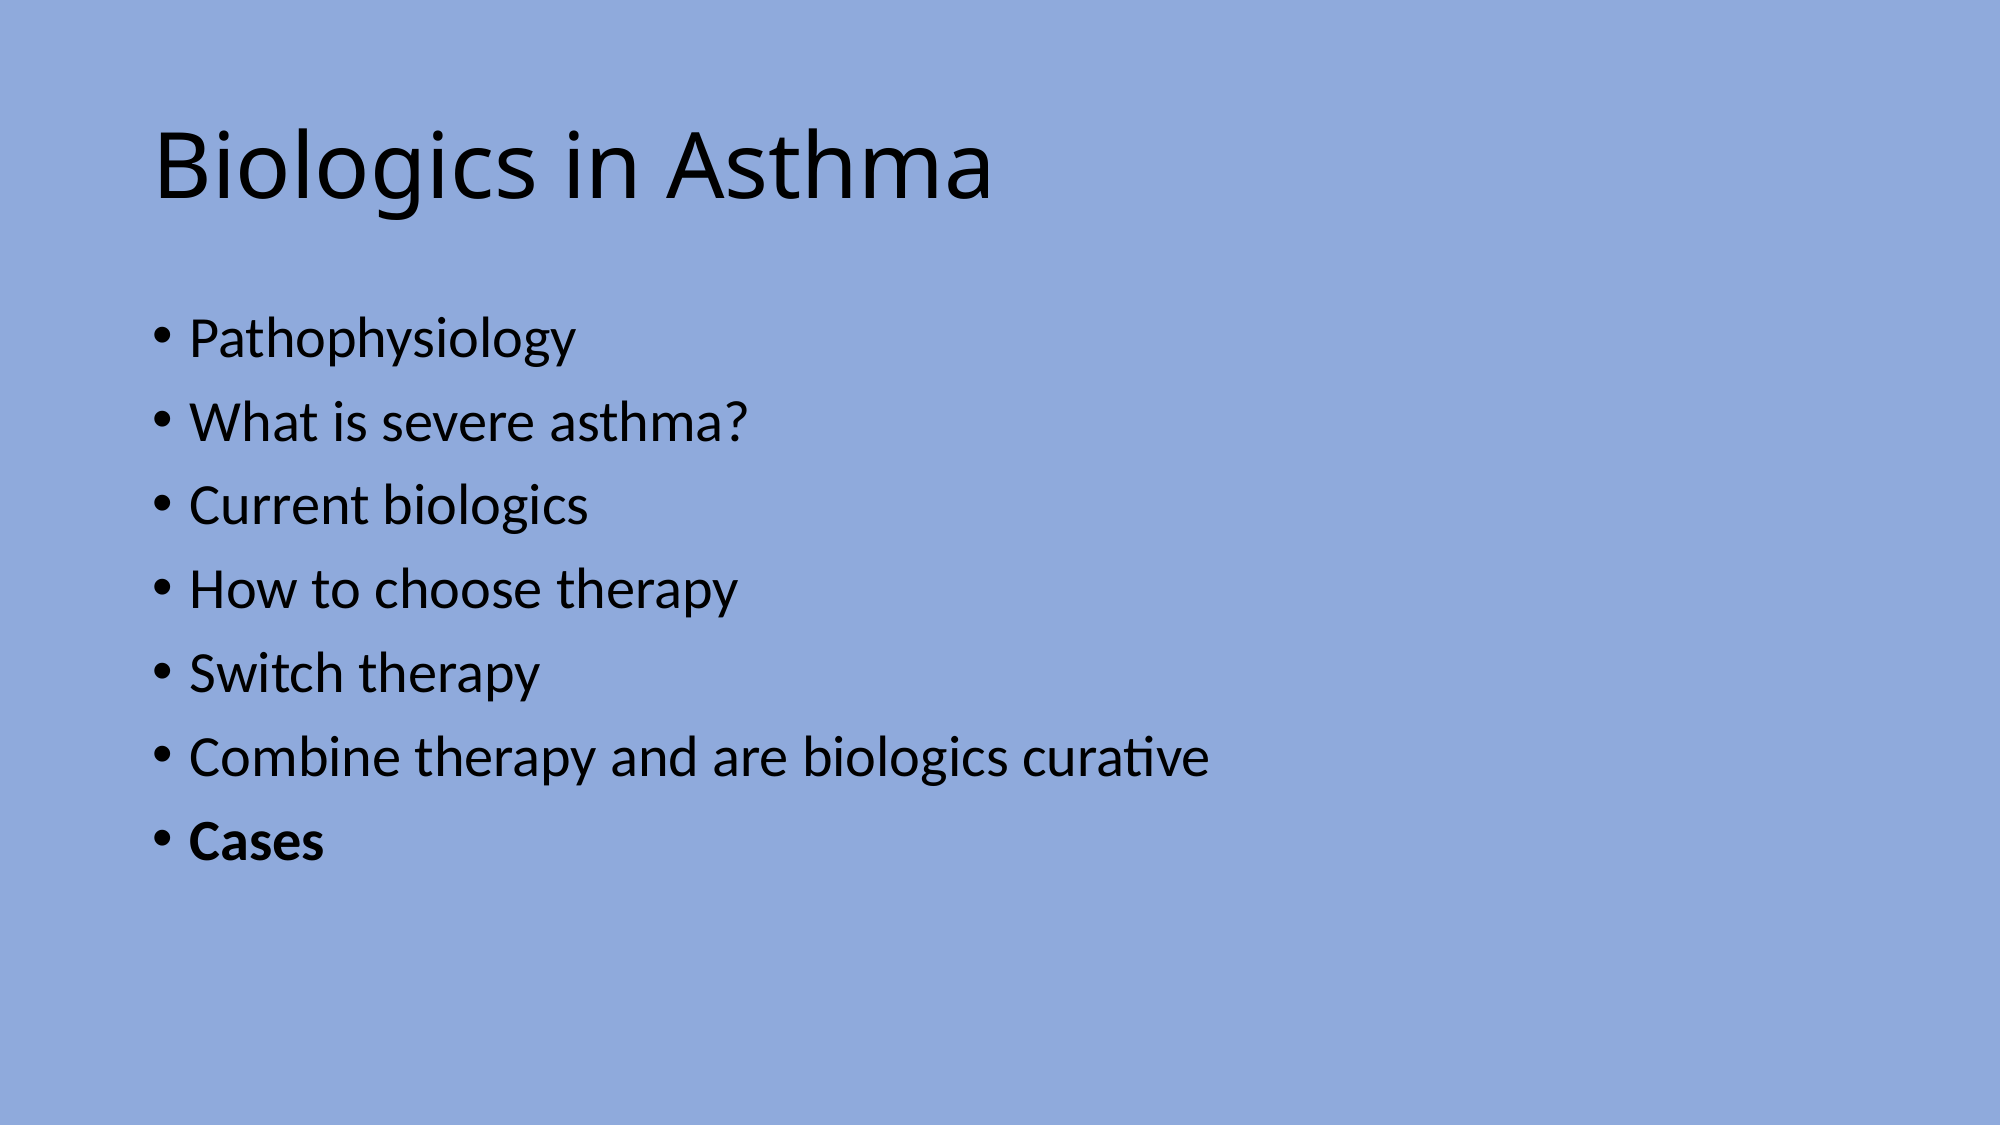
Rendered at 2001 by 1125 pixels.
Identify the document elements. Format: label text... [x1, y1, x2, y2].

list Pathophysiology What is severe asthma? Current biologics How to choose therapy Switch therapy Combine therapy and are biologics curative Cases [137, 299, 1863, 1014]
title Biologics in Asthma [137, 59, 1863, 278]
